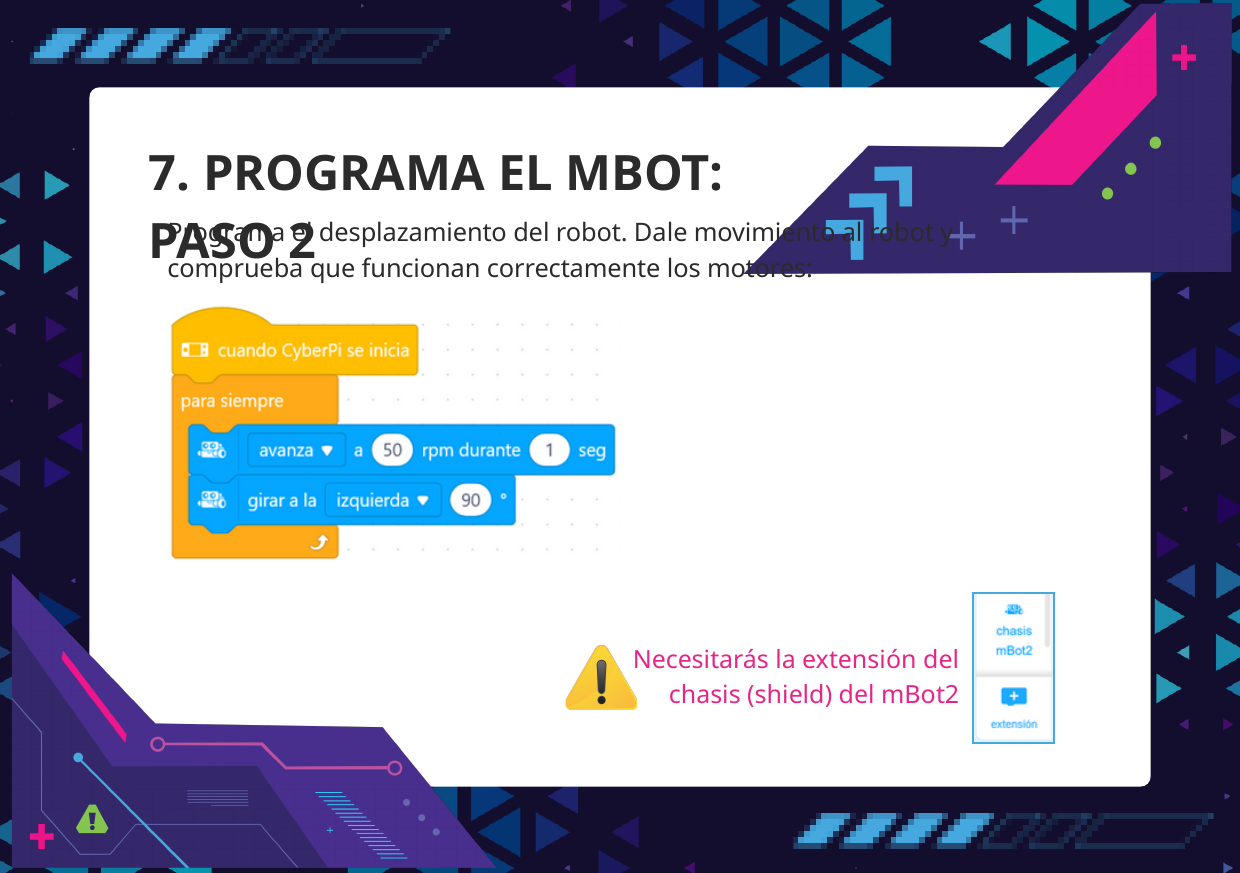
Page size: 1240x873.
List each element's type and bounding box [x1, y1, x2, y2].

text_box [793, 813, 1214, 849]
text_box [1172, 45, 1196, 70]
text_box [11, 572, 497, 868]
text_box [89, 87, 1151, 787]
text_box [0, 0, 1240, 873]
text_box [29, 824, 54, 849]
text_box [29, 28, 451, 64]
text_box [743, 3, 1232, 274]
